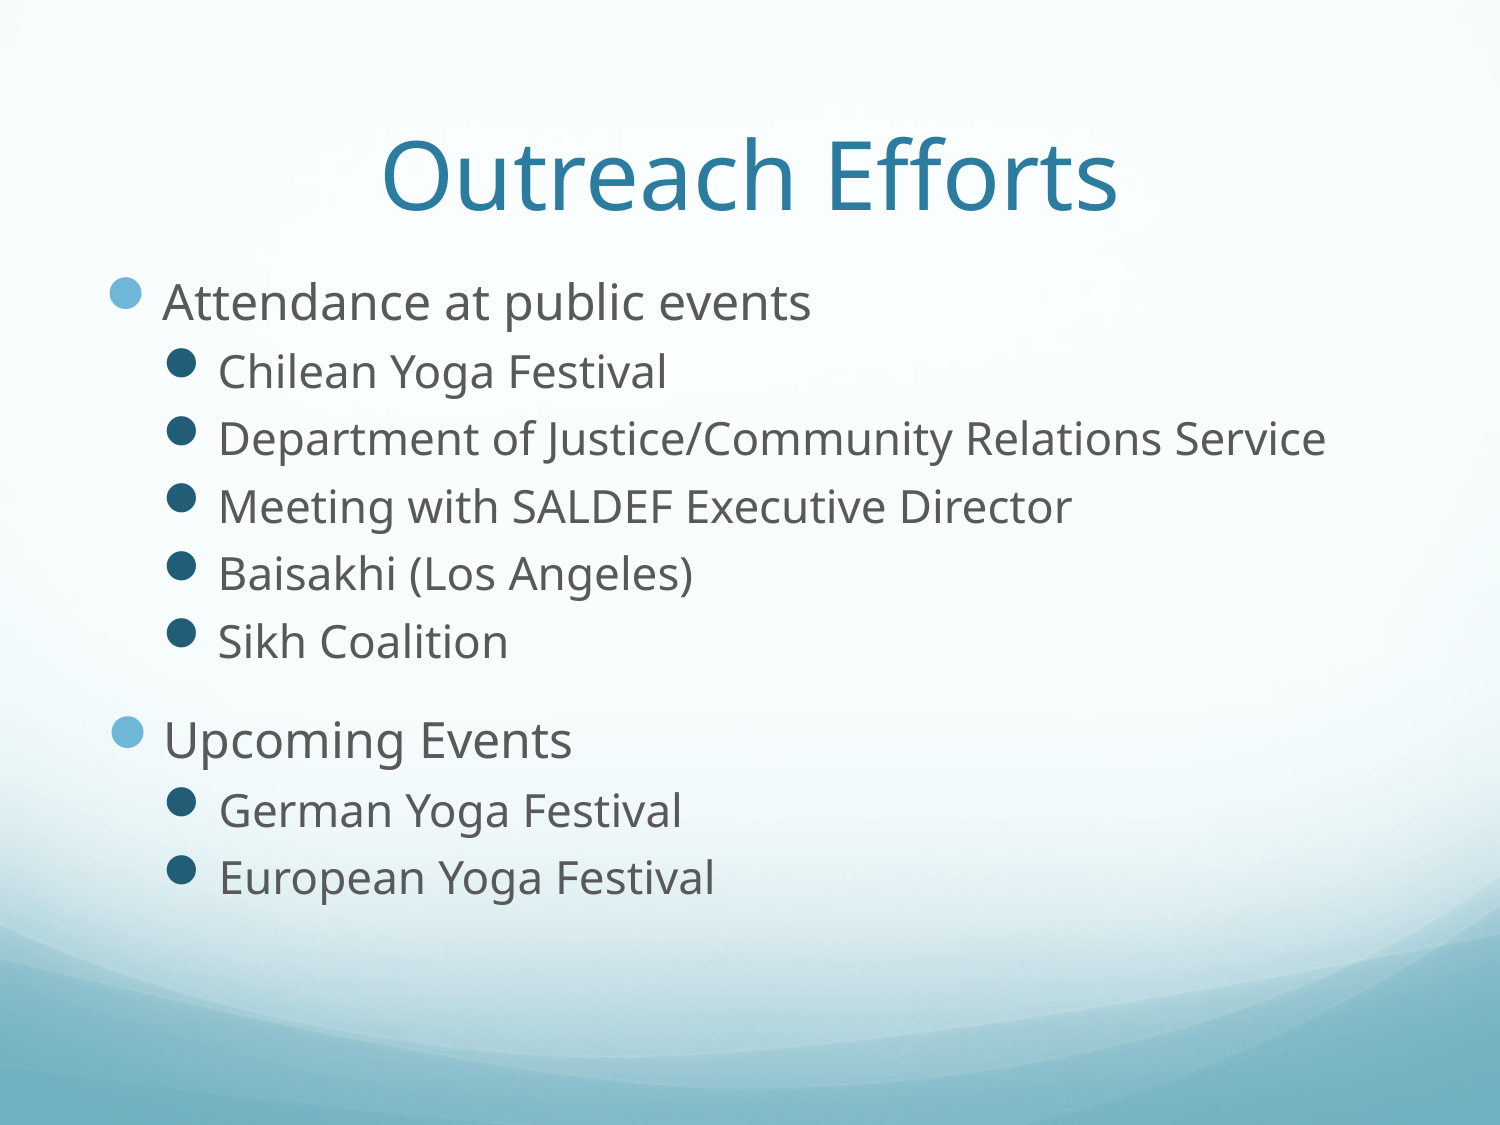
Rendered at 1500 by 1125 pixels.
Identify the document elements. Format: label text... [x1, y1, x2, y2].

list Attendance at public events Chilean Yoga Festival Department of Justice/Community Relations Service Meeting with SALDEF Executive Director Baisakhi (Los Angeles) Sikh Coalition Upcoming Events German Yoga Festival European Yoga Festival [90, 262, 1410, 975]
title Outreach Efforts [90, 17, 1410, 237]
